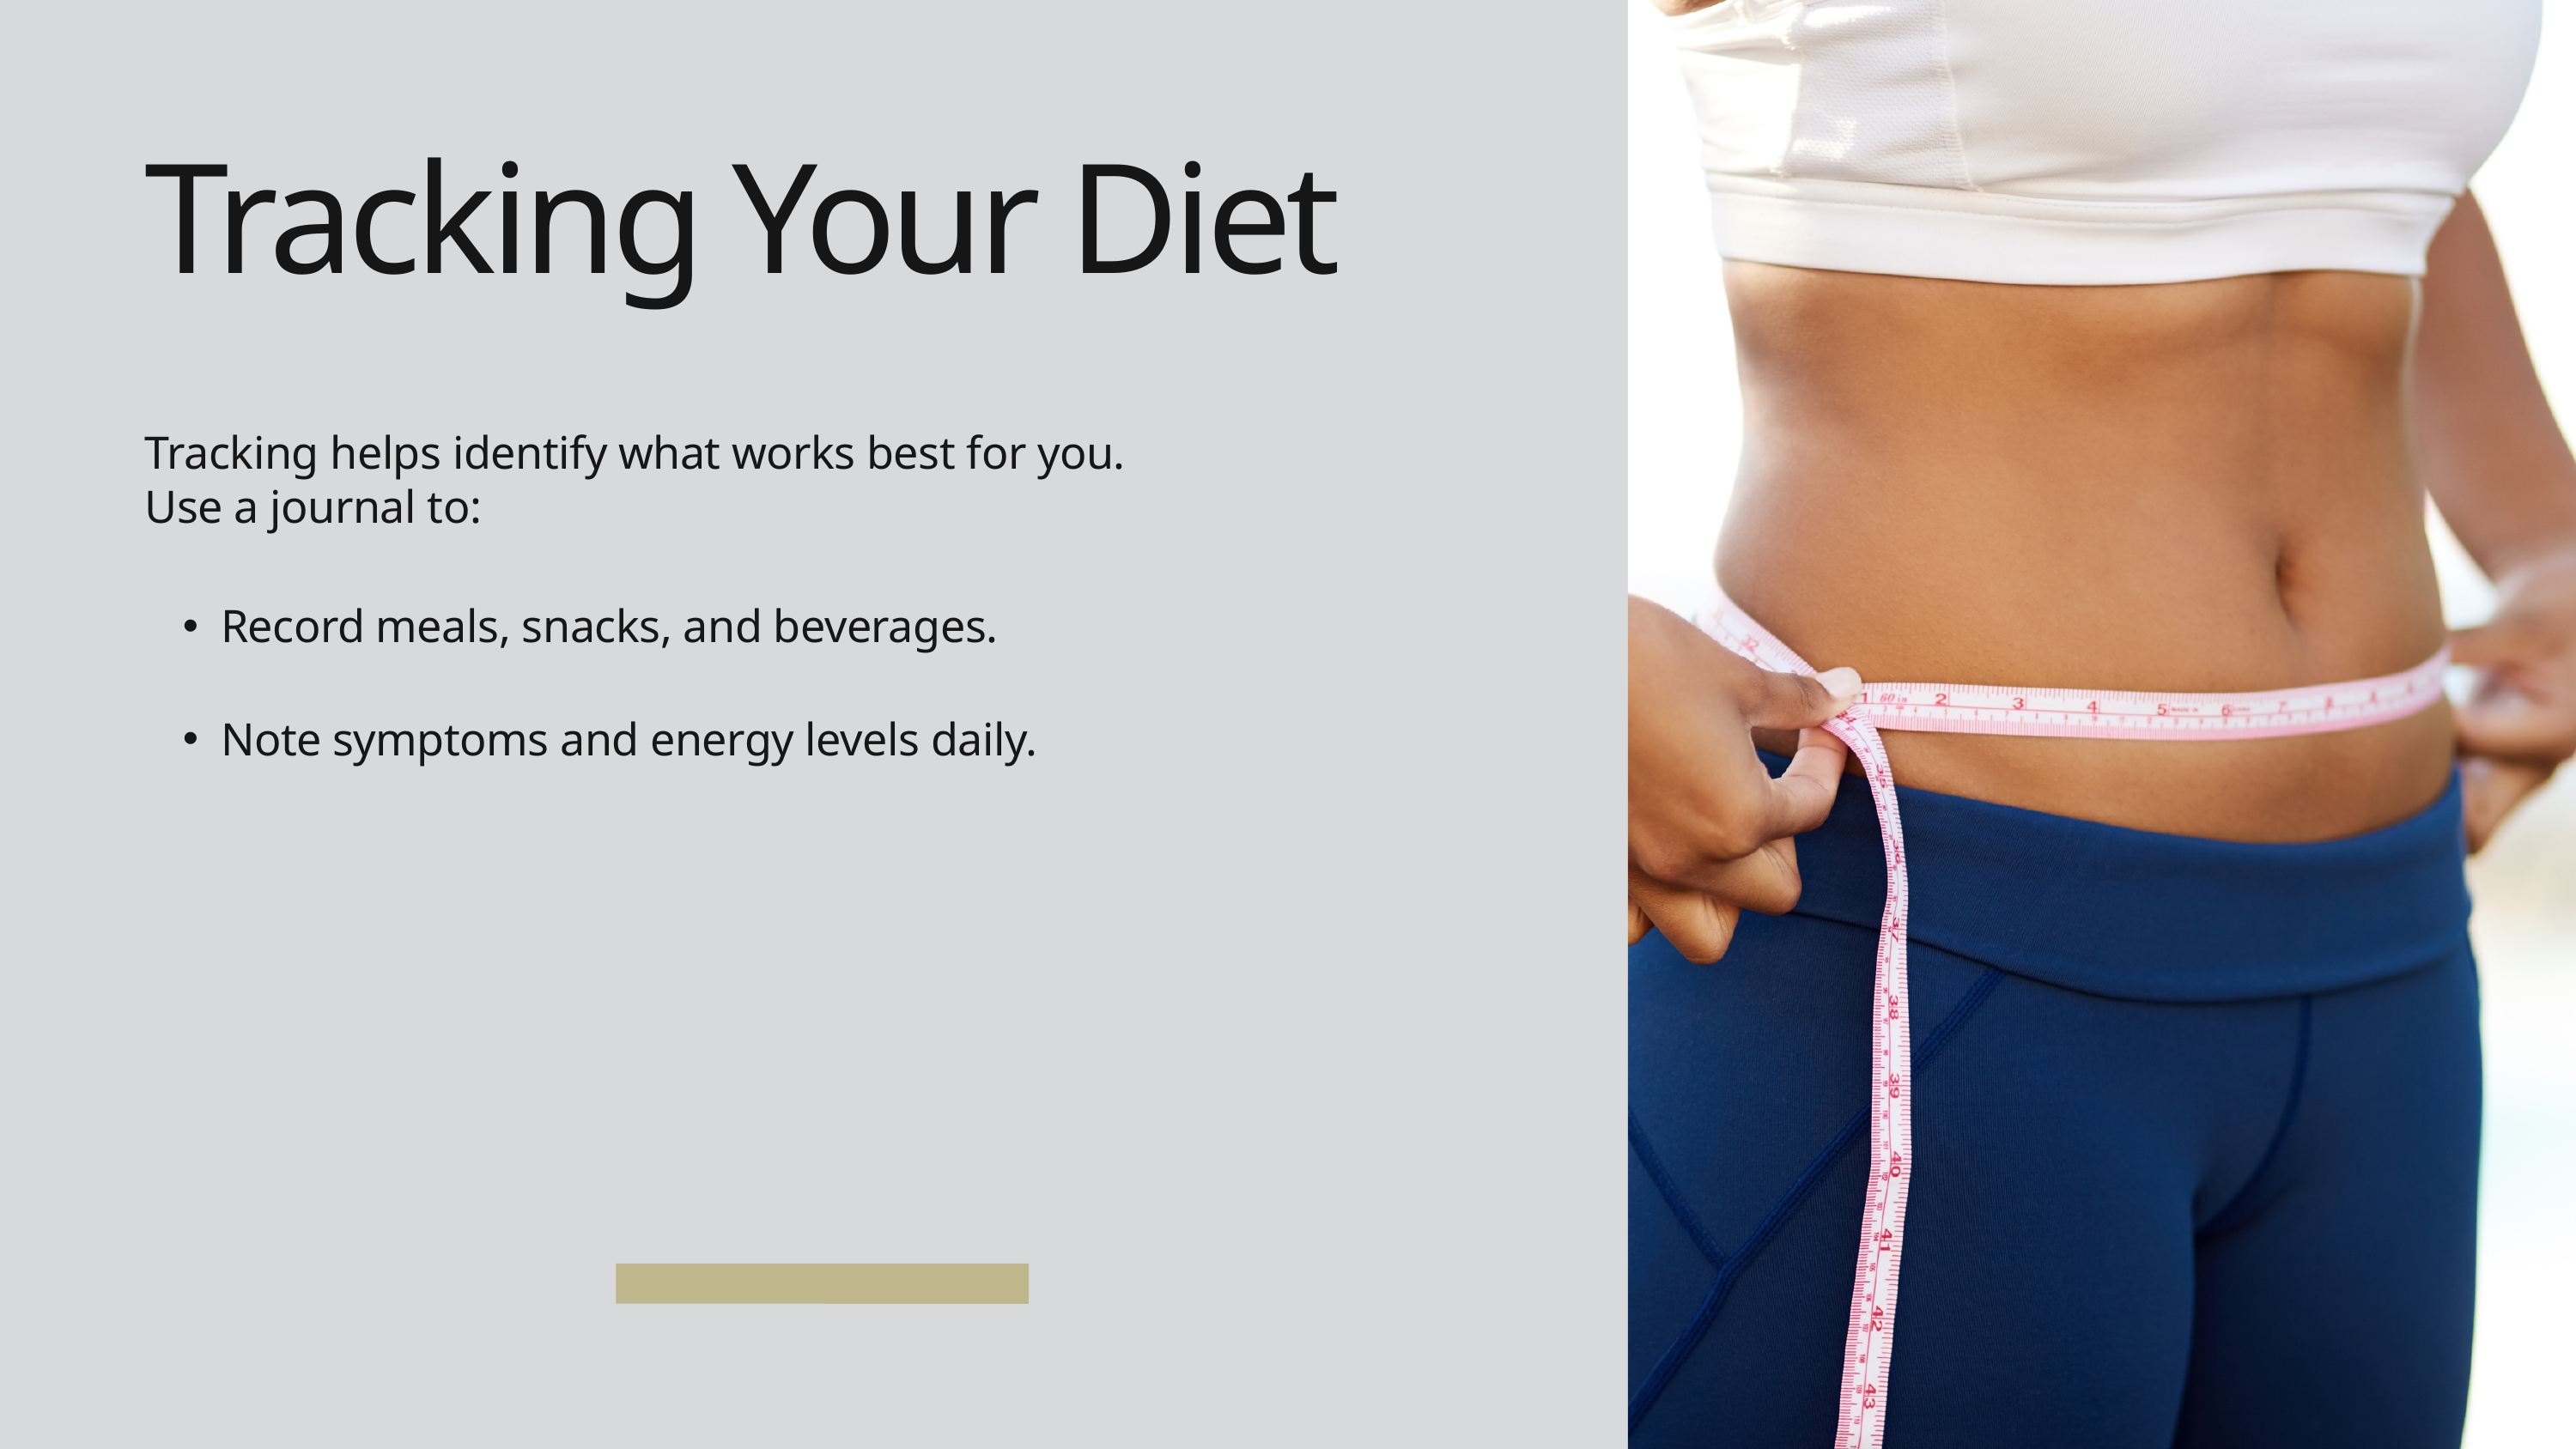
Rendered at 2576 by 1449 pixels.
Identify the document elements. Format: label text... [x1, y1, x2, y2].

text_box Tracking helps identify what works best for you. Use a journal to: [144, 424, 1500, 532]
text_box Tracking Your Diet [144, 167, 1604, 305]
text_box Record meals, snacks, and beverages. [144, 603, 1500, 652]
text_box [1627, 0, 2576, 1449]
text_box Note symptoms and energy levels daily. [144, 715, 1500, 765]
